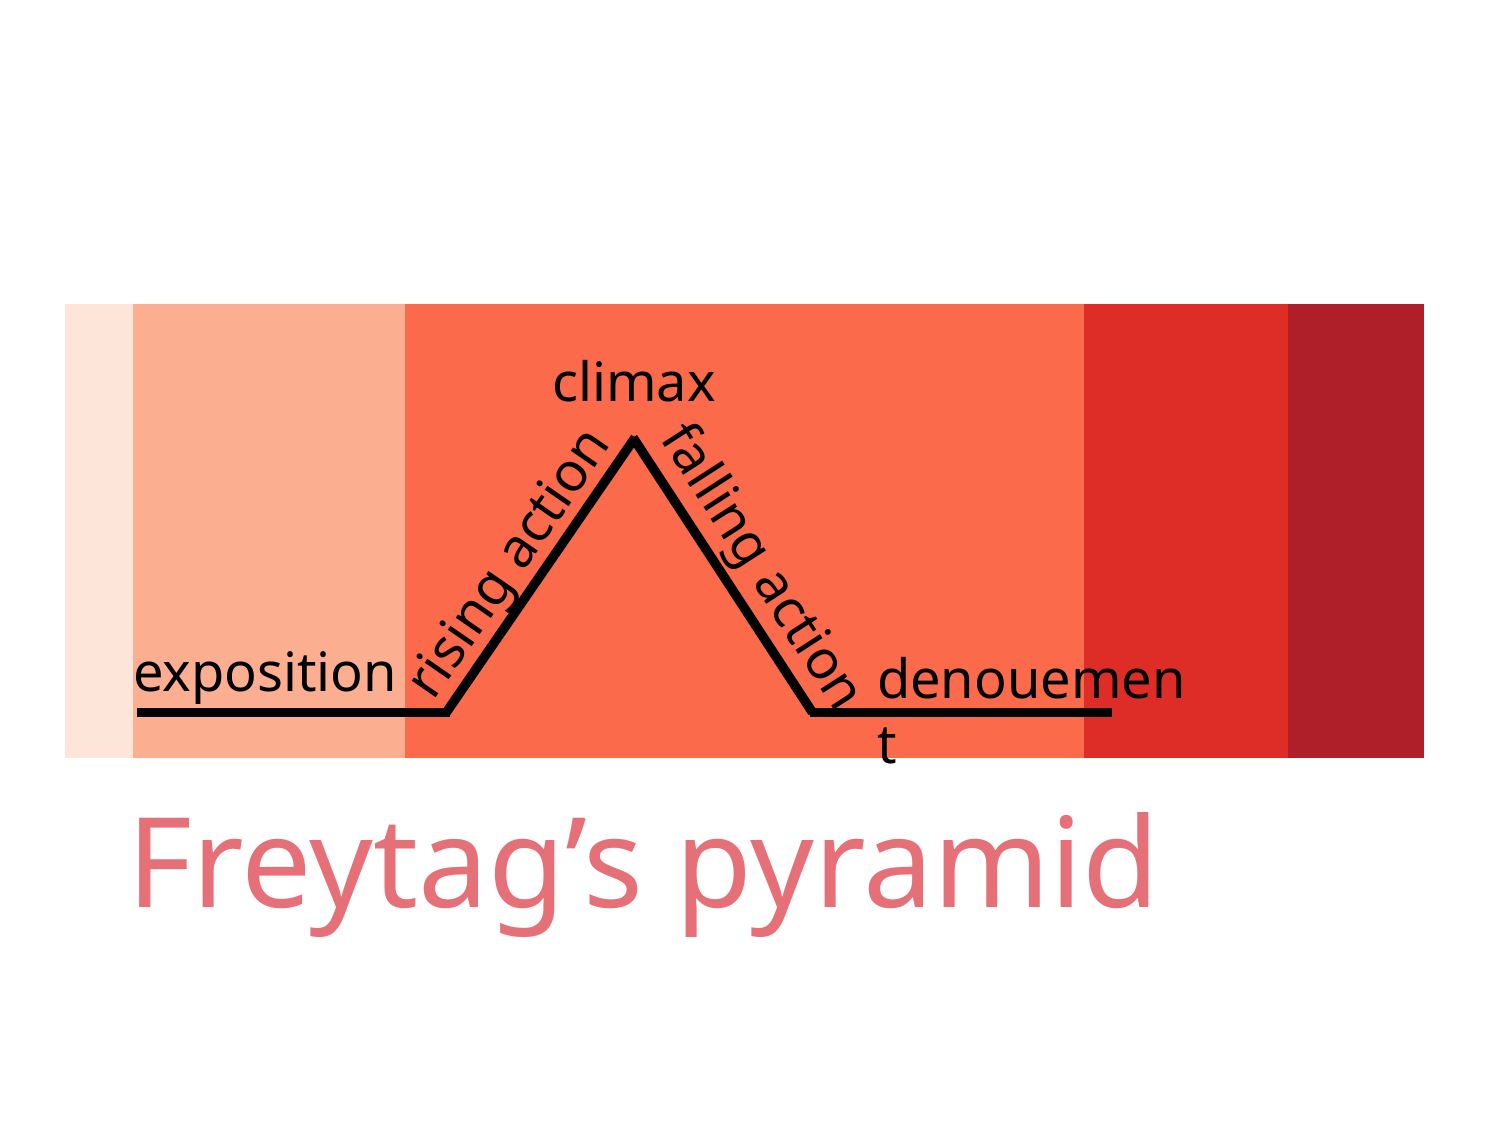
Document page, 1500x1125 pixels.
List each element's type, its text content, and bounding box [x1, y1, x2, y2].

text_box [632, 437, 813, 713]
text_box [446, 437, 630, 713]
picture [49, 274, 1438, 788]
text_box Freytag’s pyramid [112, 774, 1500, 963]
